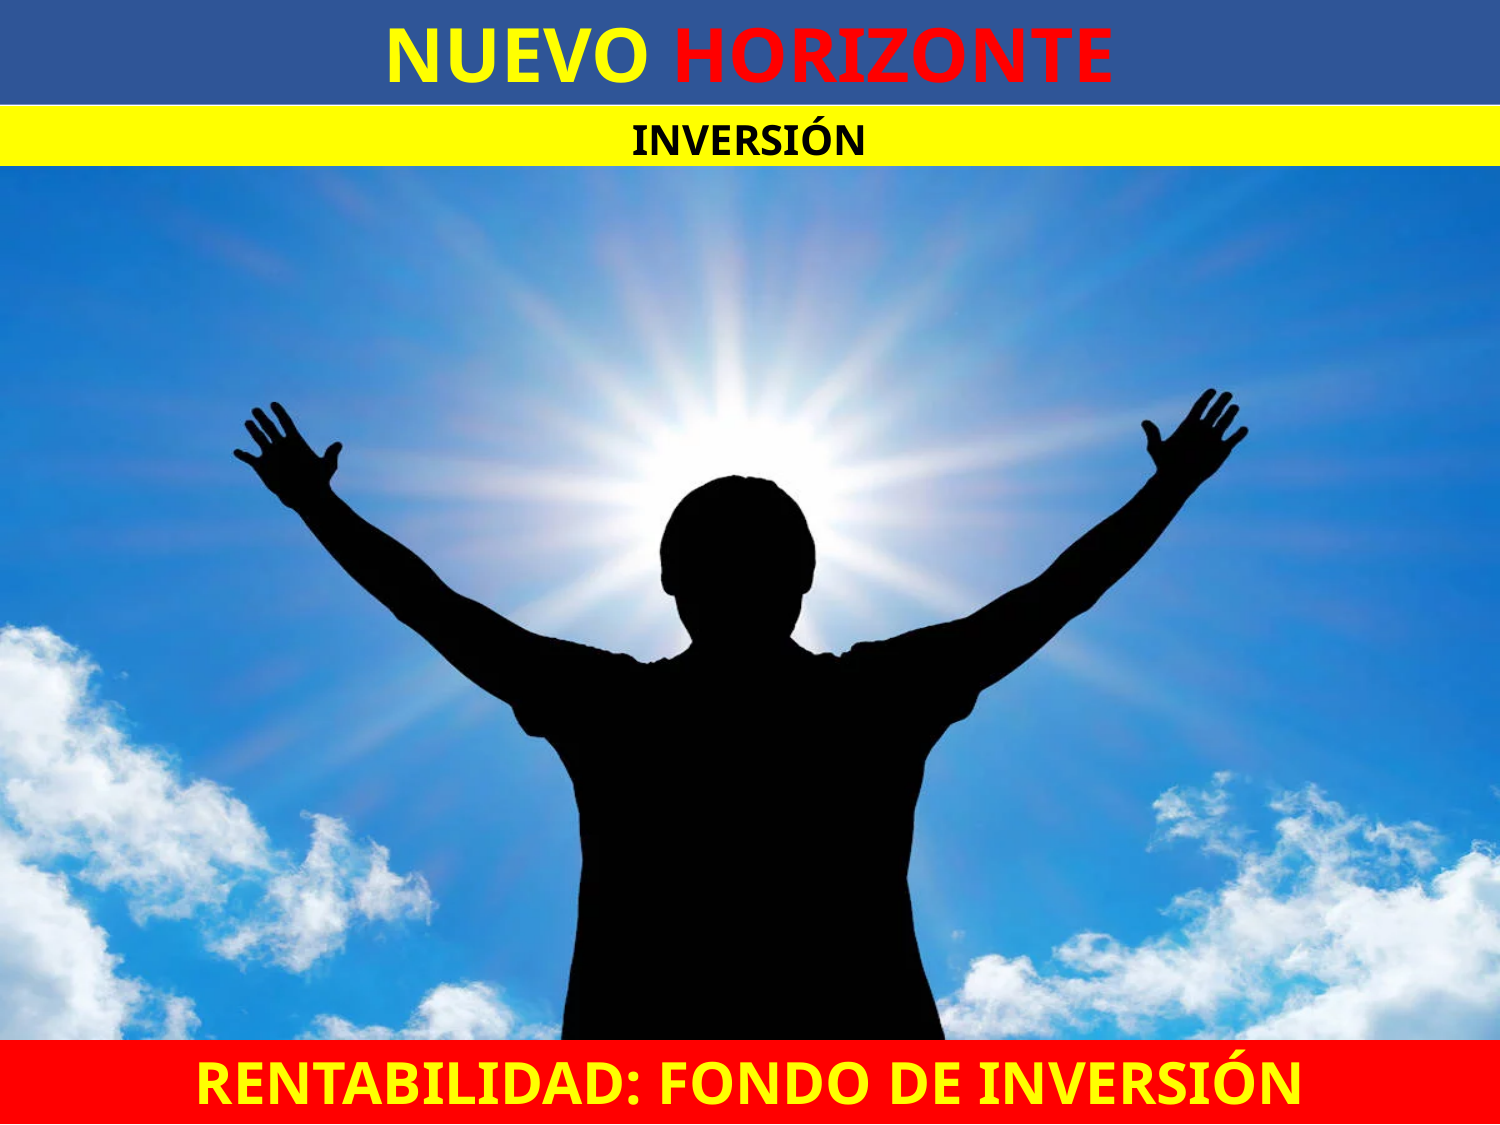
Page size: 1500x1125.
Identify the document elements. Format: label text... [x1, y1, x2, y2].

text_box NUEVO HORIZONTE [0, 0, 1500, 105]
text_box RENTABILIDAD: FONDO DE INVERSIÓN [0, 1040, 1500, 1124]
picture [0, 166, 1500, 1040]
text_box INVERSIÓN [0, 106, 1500, 166]
